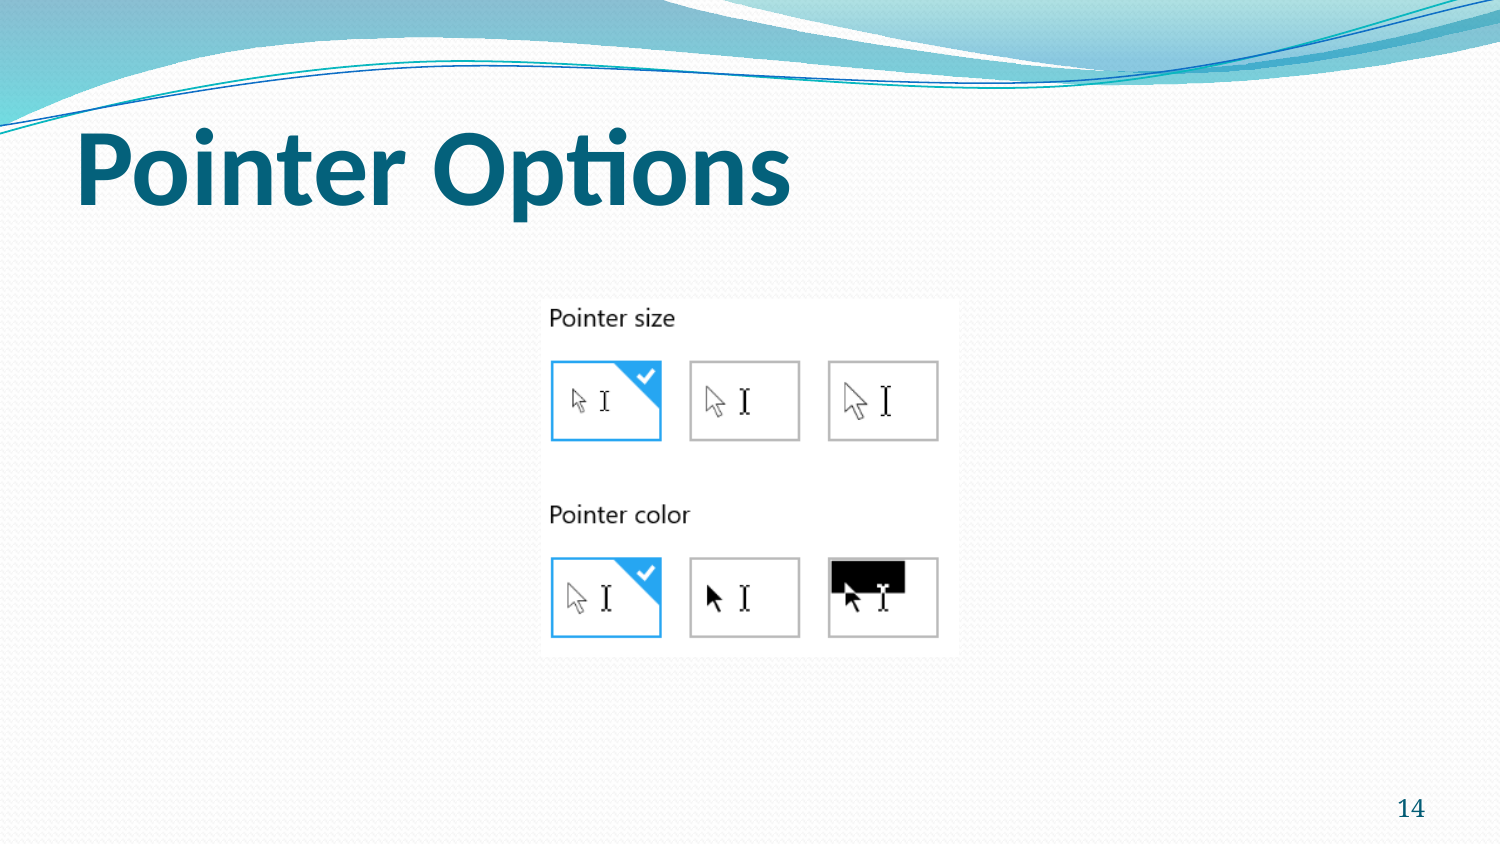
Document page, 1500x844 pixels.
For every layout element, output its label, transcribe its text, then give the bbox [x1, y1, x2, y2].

title Pointer Options [75, 86, 1425, 228]
picture [541, 299, 959, 657]
slide_number 14 [1299, 782, 1425, 827]
